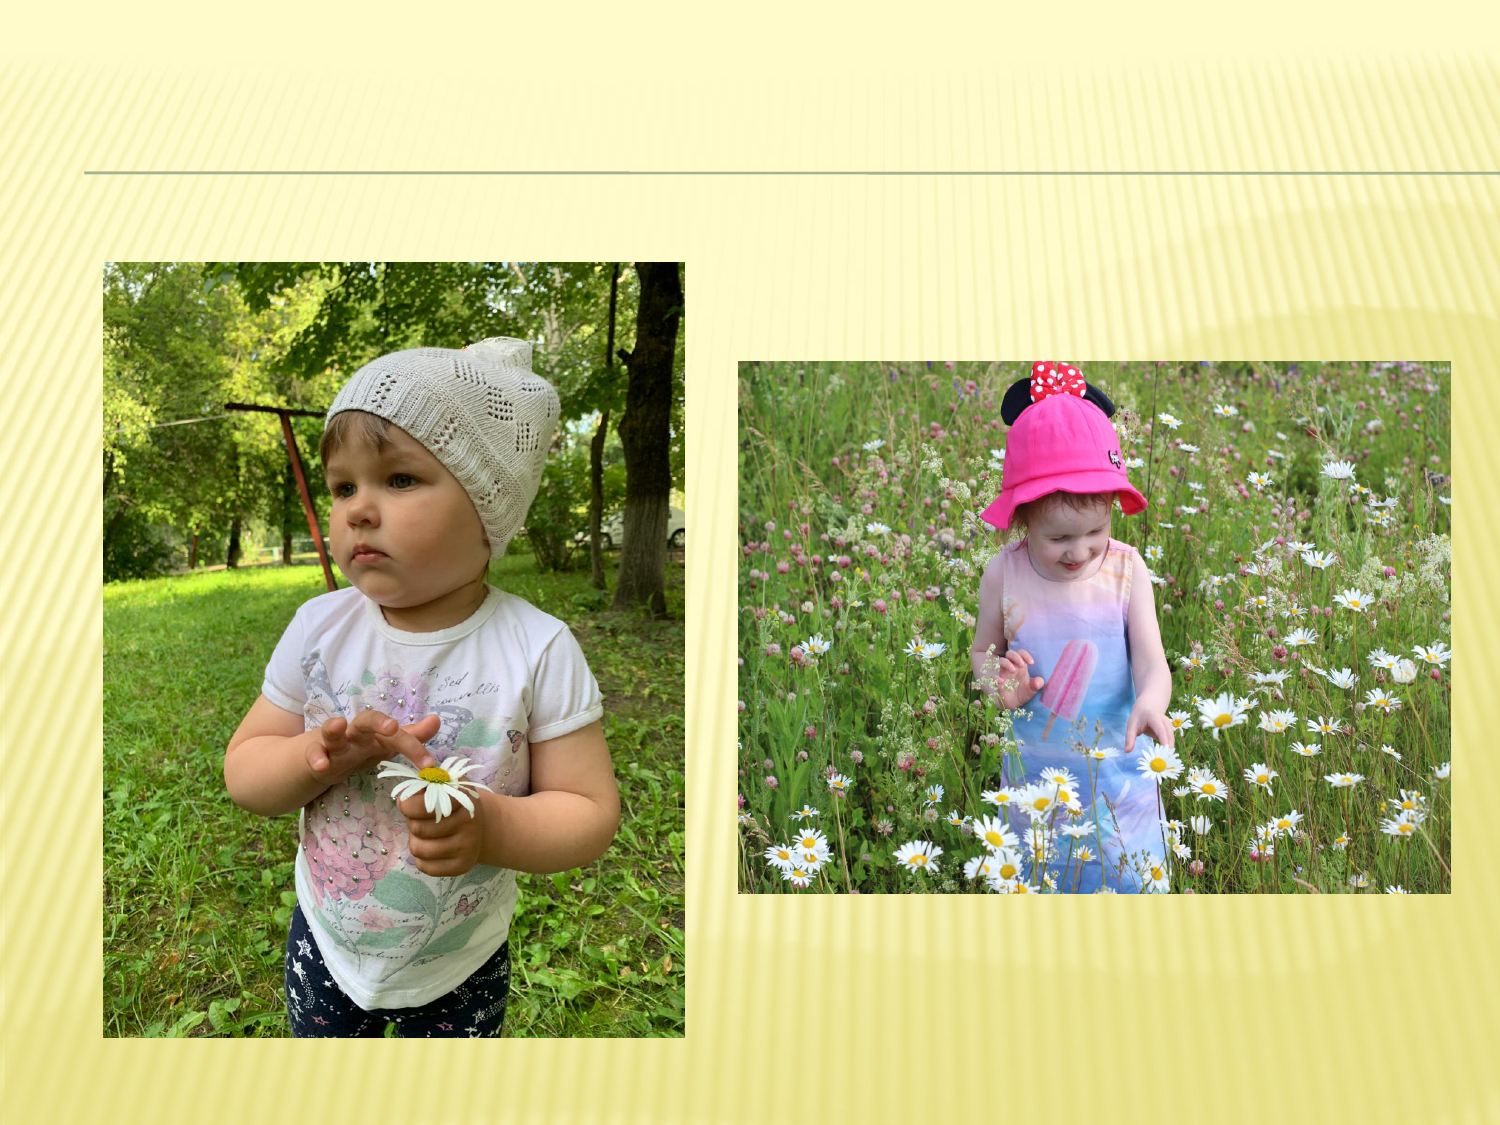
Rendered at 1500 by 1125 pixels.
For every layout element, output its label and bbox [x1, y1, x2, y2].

list [737, 361, 1451, 894]
list [102, 262, 685, 1038]
